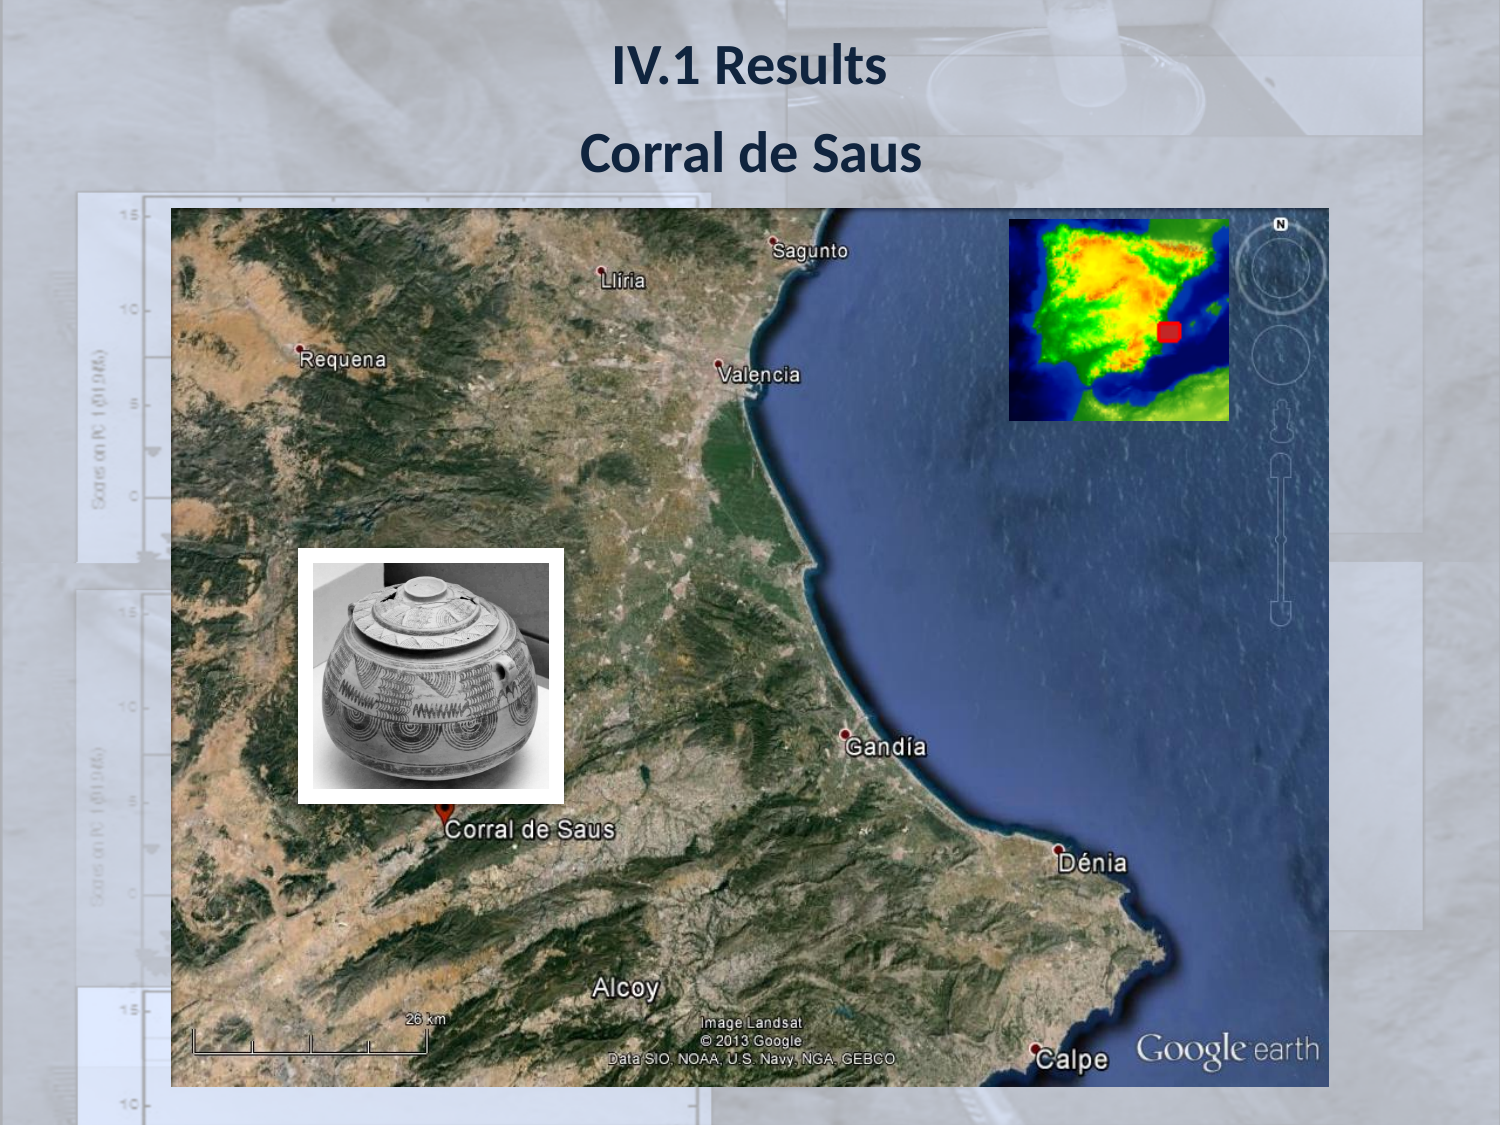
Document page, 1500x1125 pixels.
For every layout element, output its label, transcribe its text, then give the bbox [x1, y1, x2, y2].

picture [170, 207, 1329, 1087]
title Corral de Saus [76, 90, 1427, 278]
text_box IV.1 Results [76, 19, 1424, 105]
